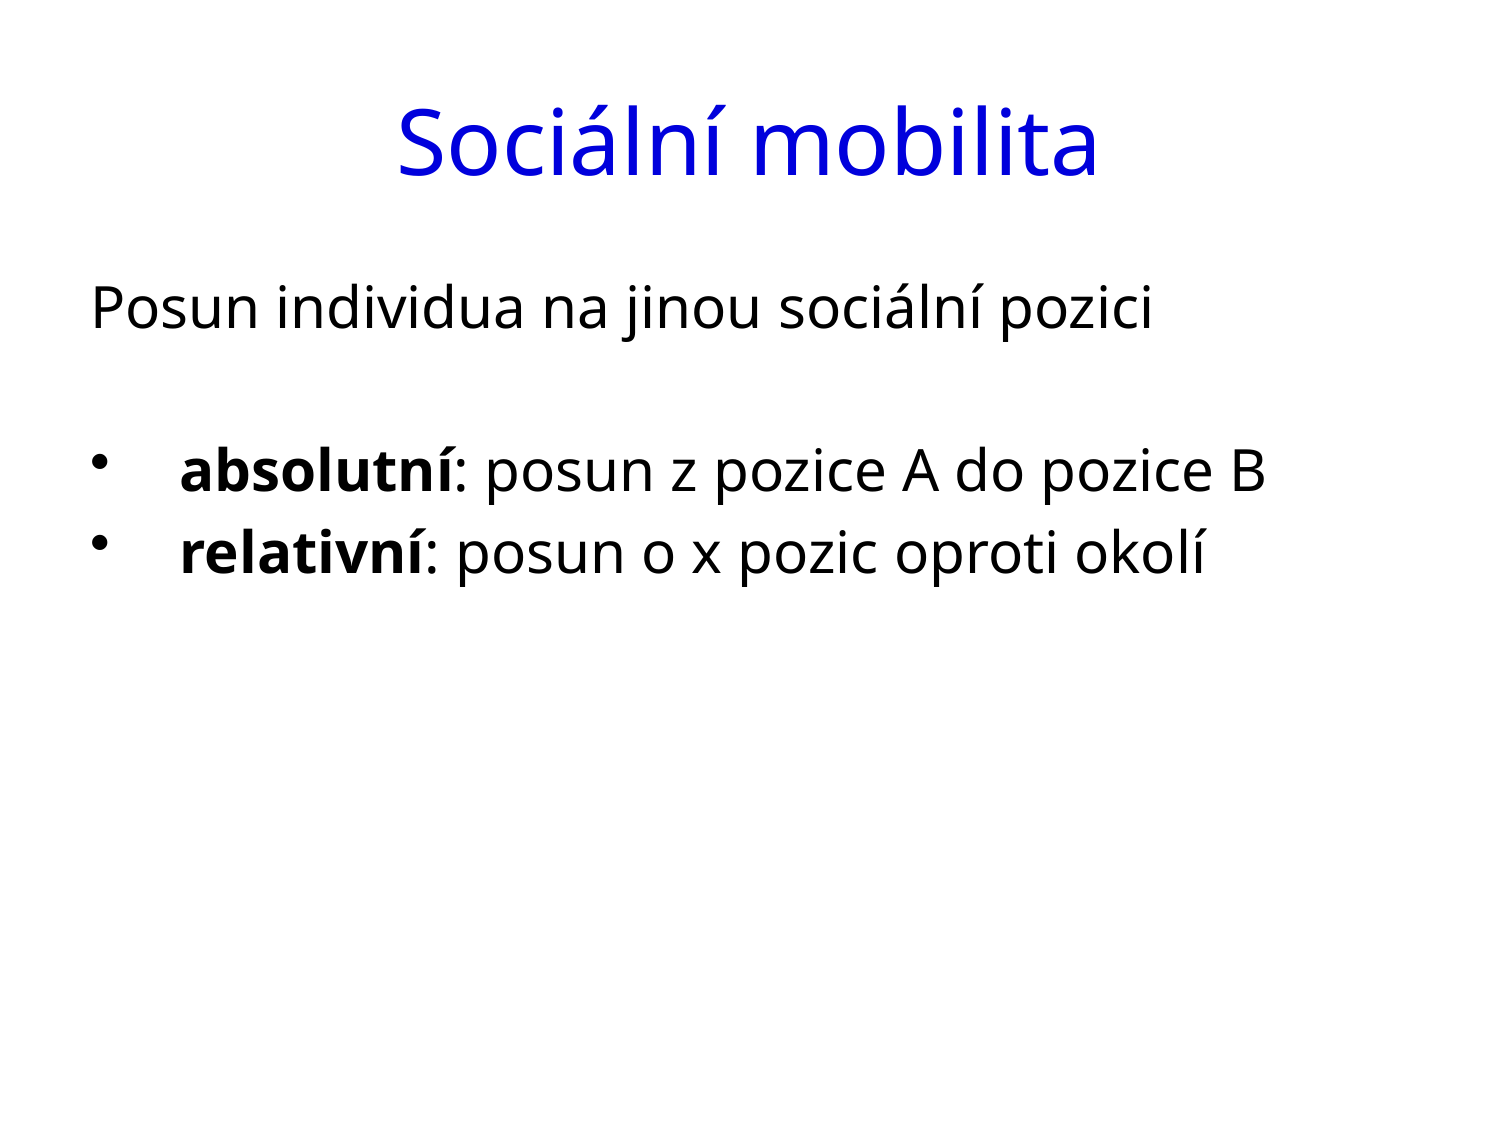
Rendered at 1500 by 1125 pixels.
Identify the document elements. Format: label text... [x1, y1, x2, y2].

list Posun individua na jinou sociální pozici absolutní: posun z pozice A do pozice B relativní: posun o x pozic oproti okolí [74, 262, 1426, 1006]
title Sociální mobilita [74, 44, 1426, 233]
